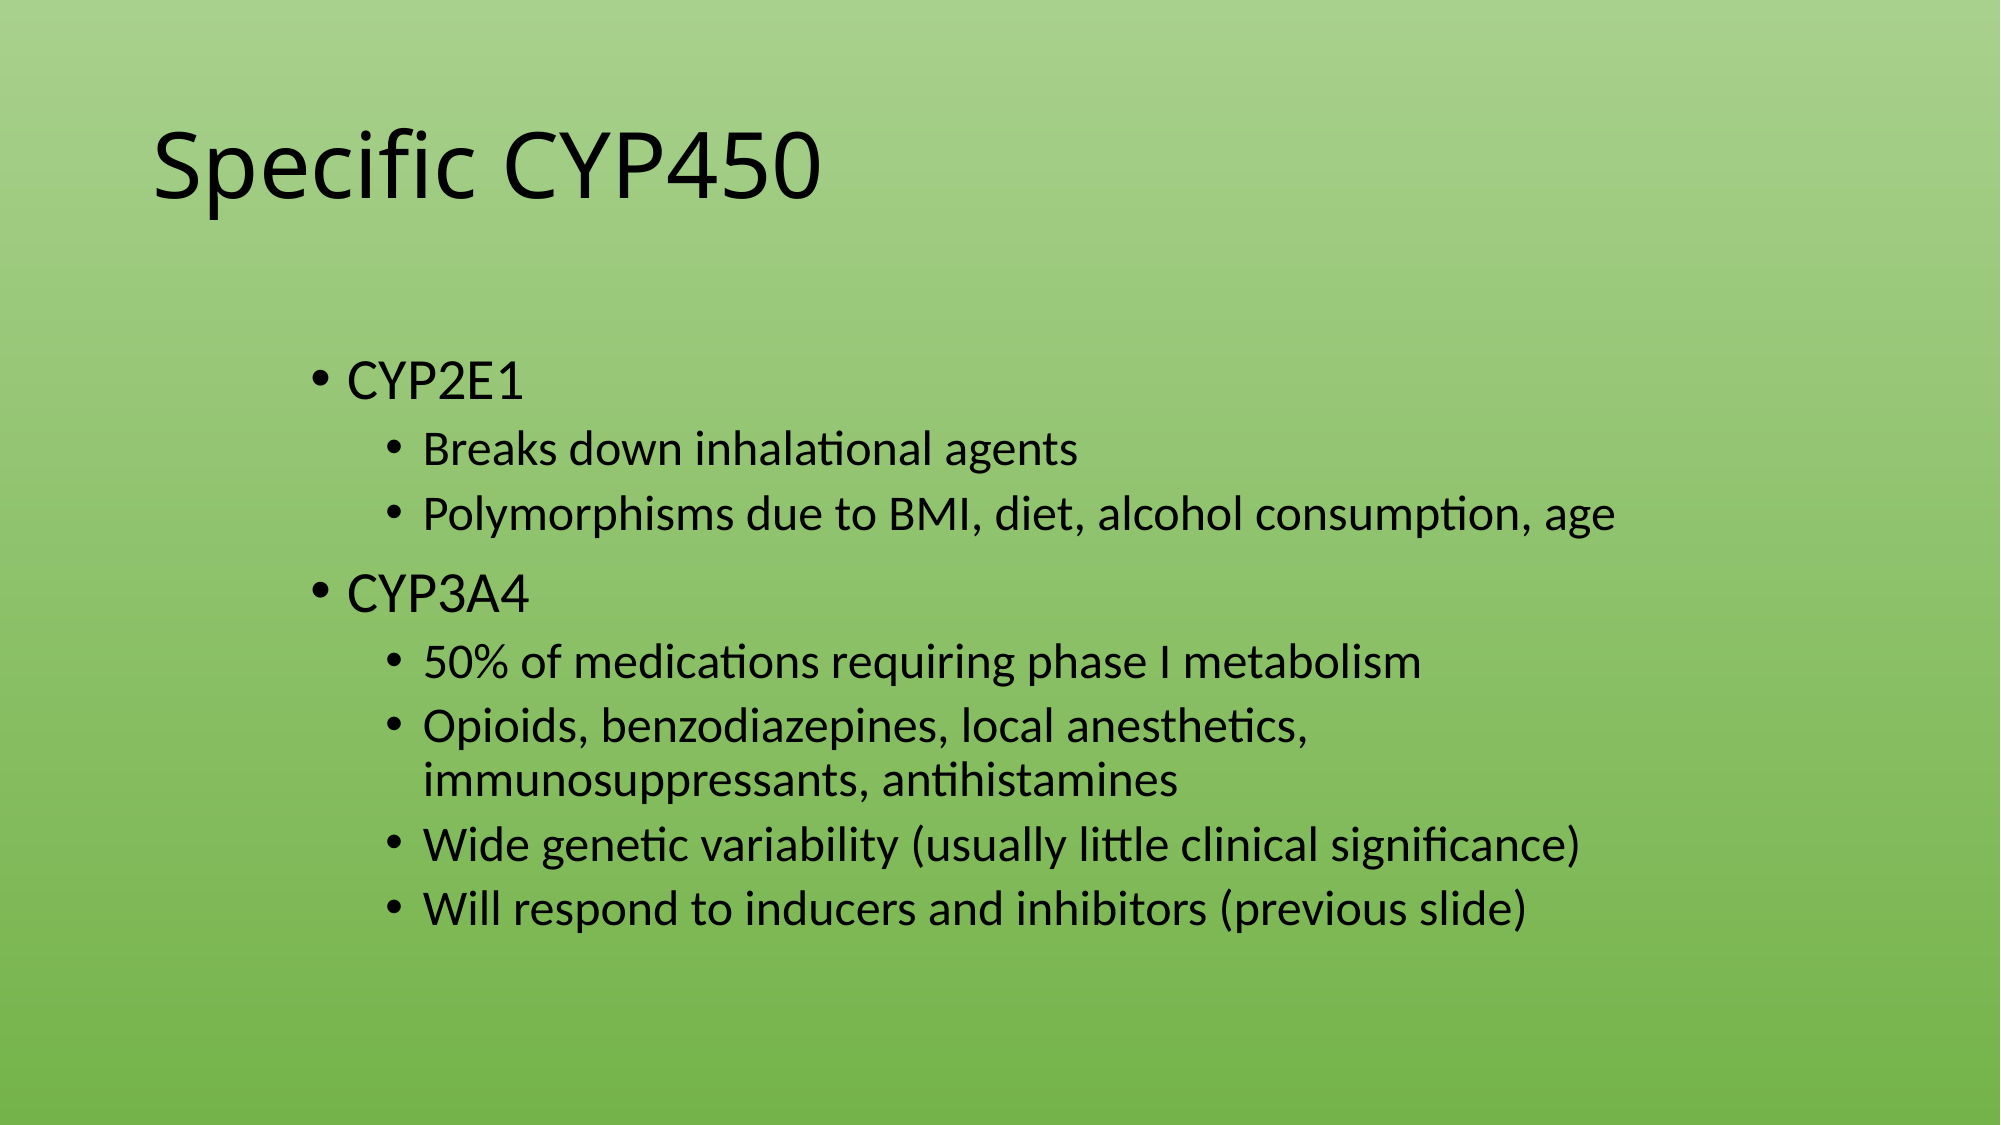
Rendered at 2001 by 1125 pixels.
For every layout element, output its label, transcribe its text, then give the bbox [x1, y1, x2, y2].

title Specific CYP450 [137, 59, 1863, 278]
list CYP2E1 Breaks down inhalational agents Polymorphisms due to BMI, diet, alcohol consumption, age CYP3A4 50% of medications requiring phase I metabolism Opioids, benzodiazepines, local anesthetics, immunosuppressants, antihistamines Wide genetic variability (usually little clinical significance) Will respond to inducers and inhibitors (previous slide) [295, 341, 1677, 1071]
